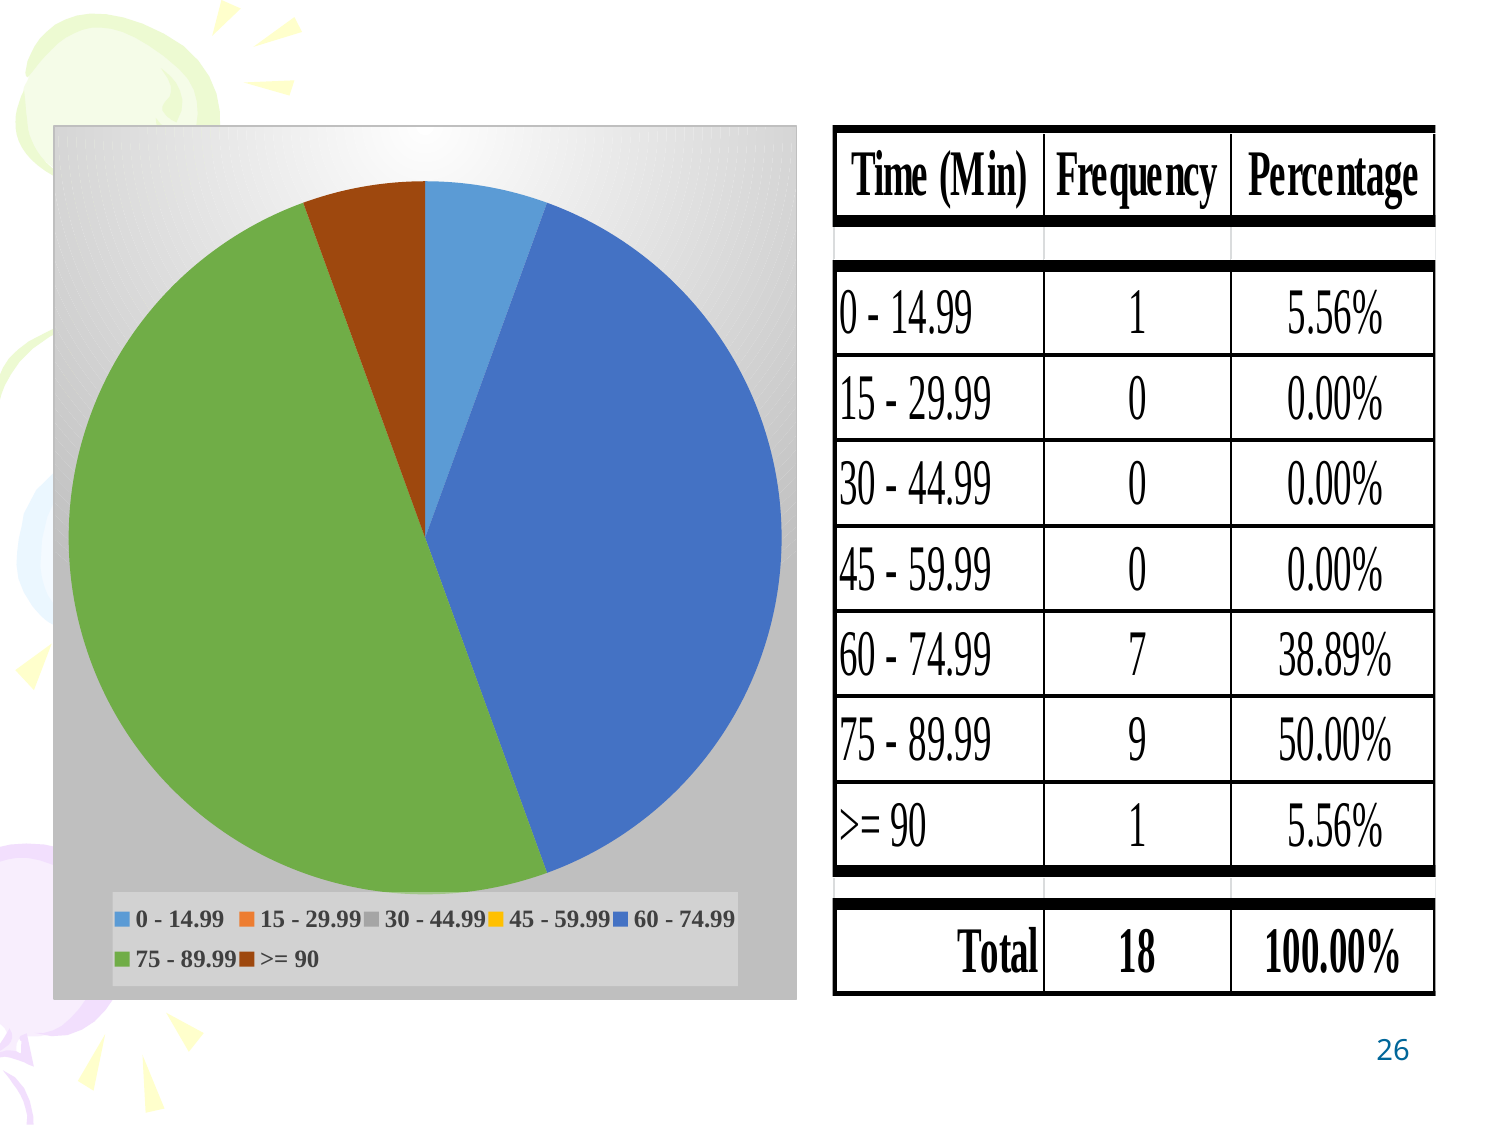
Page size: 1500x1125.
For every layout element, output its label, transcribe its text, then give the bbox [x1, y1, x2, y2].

slide_number 26 [1074, 1024, 1425, 1100]
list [832, 125, 1438, 1000]
chart [52, 125, 798, 1000]
